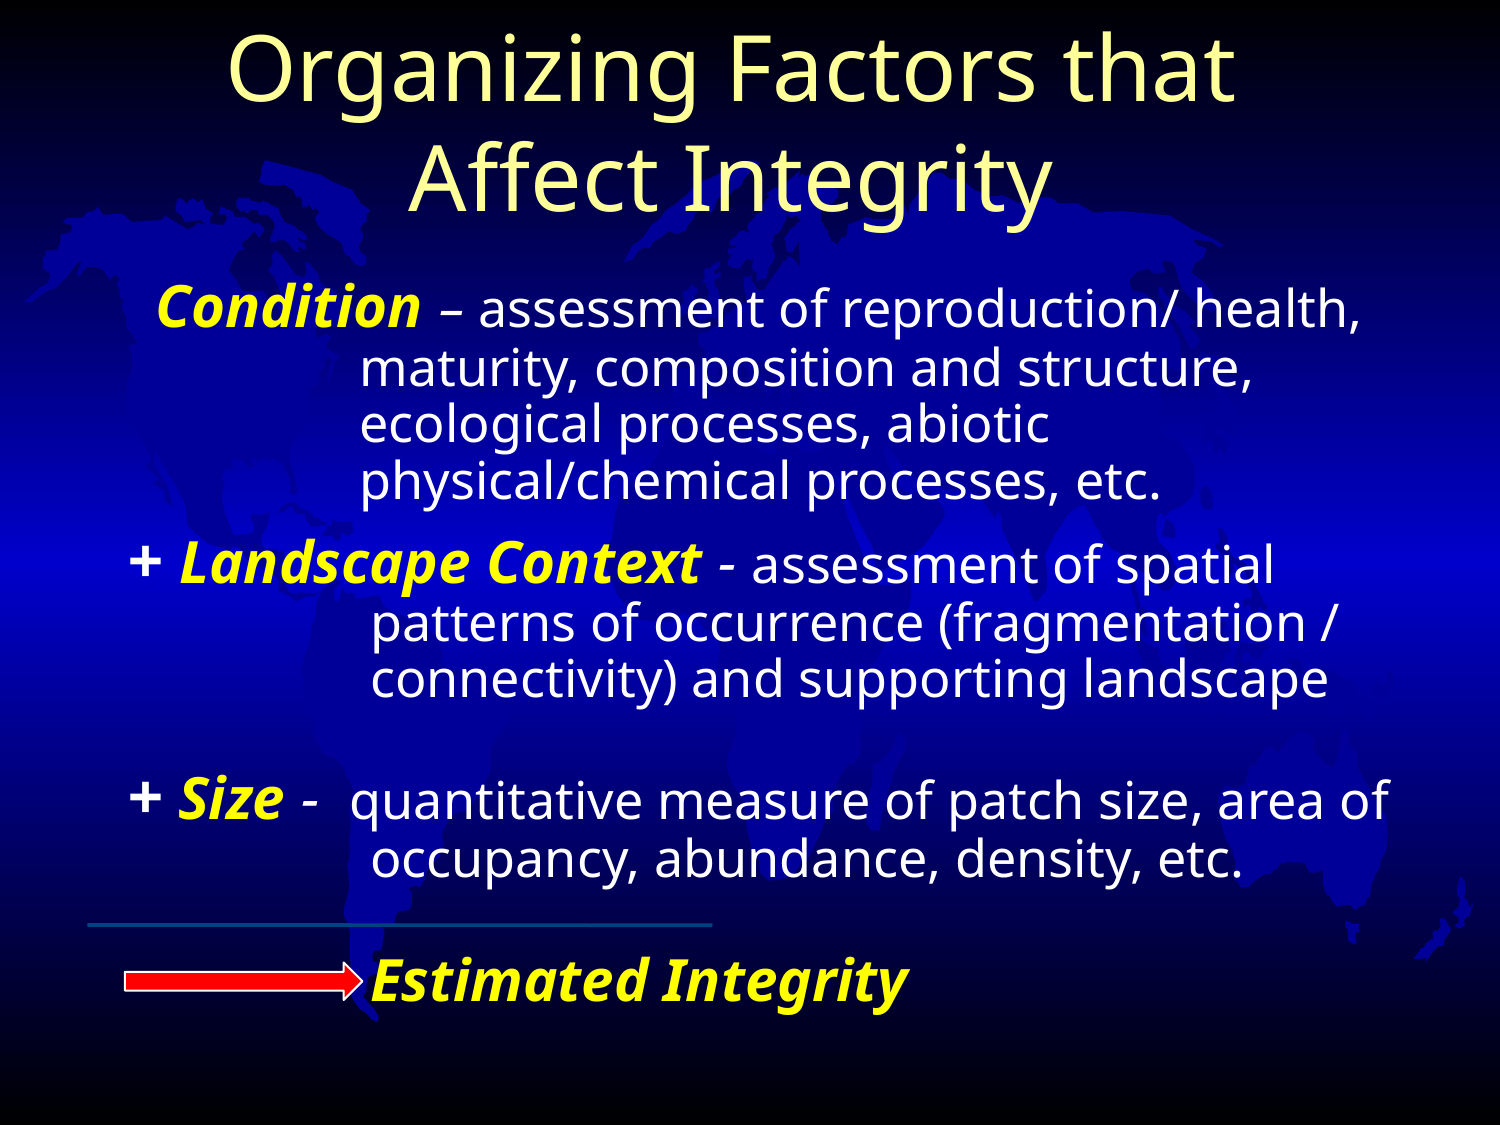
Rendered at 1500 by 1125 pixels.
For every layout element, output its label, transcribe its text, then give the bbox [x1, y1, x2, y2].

list Condition – assessment of reproduction/ health, maturity, composition and structure, ecological processes, abiotic physical/chemical processes, etc. + Landscape Context - assessment of spatial patterns of occurrence (fragmentation / connectivity) and supporting landscape + Size - quantitative measure of patch size, area of occupancy, abundance, density, etc. Estimated Integrity [111, 261, 1426, 926]
title Organizing Factors that Affect Integrity [111, 49, 1351, 238]
text_box [124, 962, 363, 1000]
